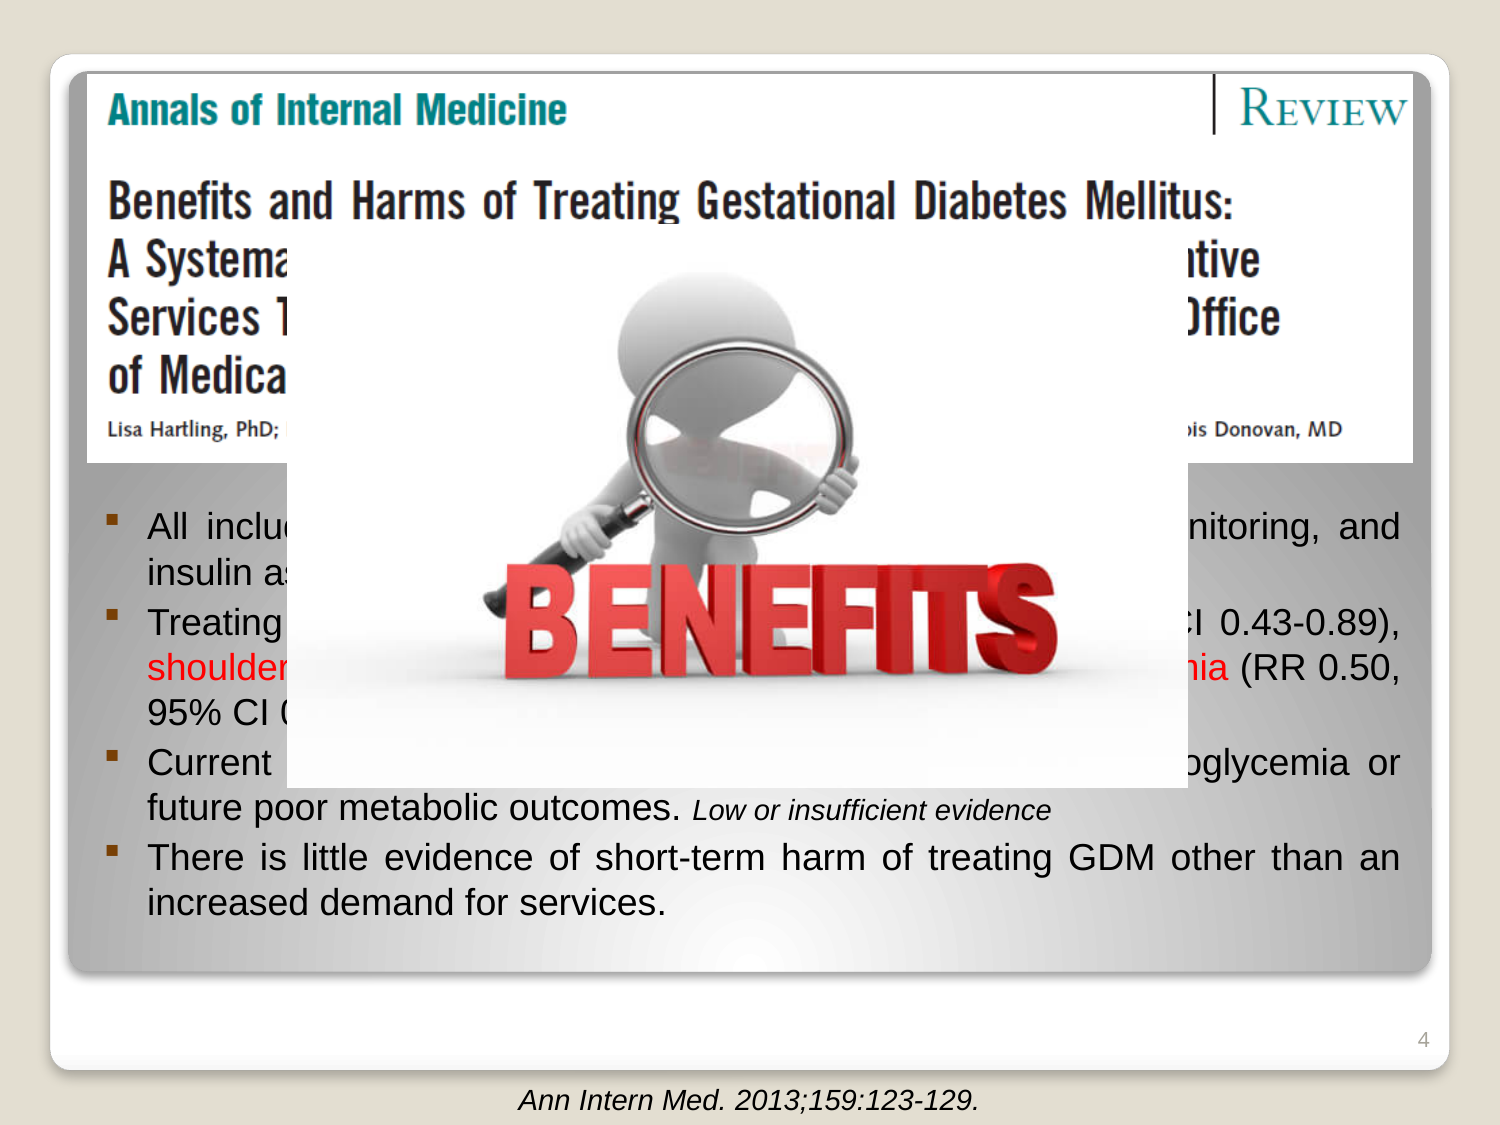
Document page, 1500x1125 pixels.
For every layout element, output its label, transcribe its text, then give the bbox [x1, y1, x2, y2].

picture [87, 74, 1413, 788]
slide_number 4 [1369, 1002, 1445, 1063]
text_box Ann Intern Med. 2013;159:123-129. [0, 1073, 1500, 1124]
list All included studies compared diet modification, glucose monitoring, and insulin as needed with no treatment. Treating GDM results in less preeclampsia (RR 0.62, 95% CI 0.43-0.89), shoulder dystocia (RR 0.42, 95% CI 0.23-0.77), and macrosomia (RR 0.50, 95% CI 0.35- 0.71). Moderate evidence Current evidence does not show an effect on neonatal hypoglycemia or future poor metabolic outcomes. Low or insufficient evidence There is little evidence of short-term harm of treating GDM other than an increased demand for services. [73, 487, 1417, 1000]
